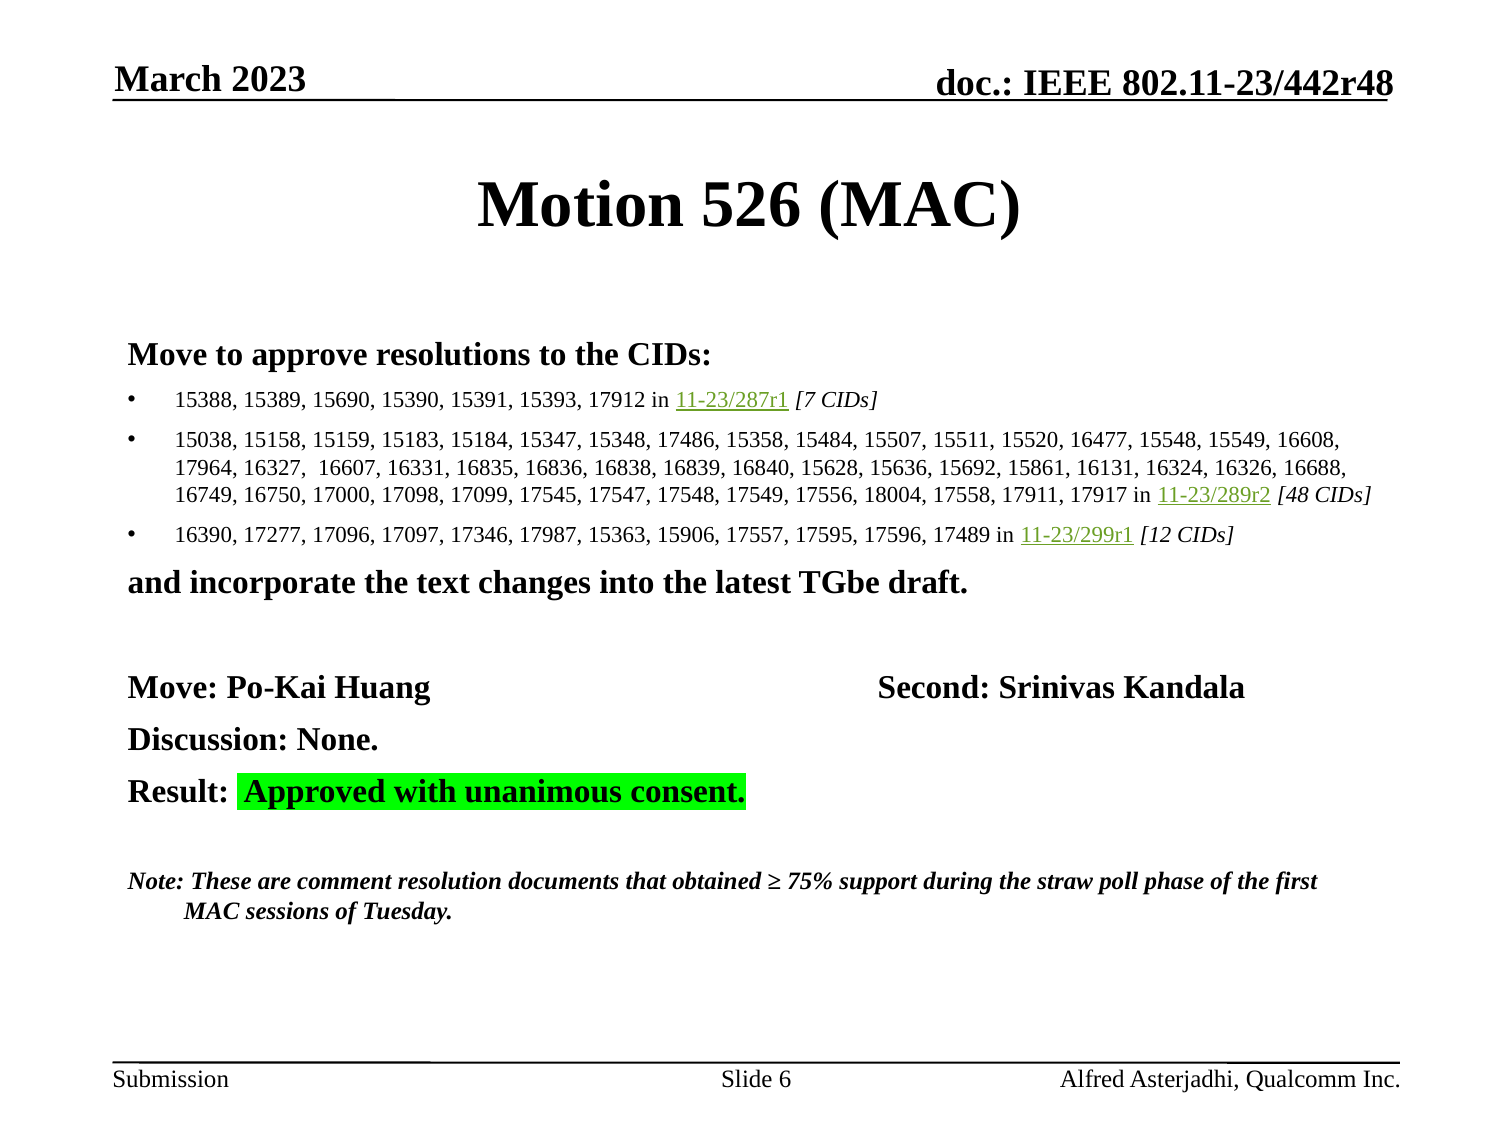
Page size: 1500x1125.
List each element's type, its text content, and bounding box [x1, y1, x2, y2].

slide_number Slide 6 [712, 1061, 800, 1123]
title Motion 526 (MAC) [112, 112, 1388, 288]
list Move to approve resolutions to the CIDs: 15388, 15389, 15690, 15390, 15391, 15393, 17912 in 11-23/287r1 [7 CIDs] 15038, 15158, 15159, 15183, 15184, 15347, 15348, 17486, 15358, 15484, 15507, 15511, 15520, 16477, 15548, 15549, 16608, 17964, 16327, 16607, 16331, 16835, 16836, 16838, 16839, 16840, 15628, 15636, 15692, 15861, 16131, 16324, 16326, 16688, 16749, 16750, 17000, 17098, 17099, 17545, 17547, 17548, 17549, 17556, 18004, 17558, 17911, 17917 in 11-23/289r2 [48 CIDs] 16390, 17277, 17096, 17097, 17346, 17987, 15363, 15906, 17557, 17595, 17596, 17489 in 11-23/299r1 [12 CIDs] and incorporate the text changes into the latest TGbe draft. Move: Po-Kai Huang Second: Srinivas Kandala Discussion: None. Result: Approved with unanimous consent. Note: These are comment resolution documents that obtained ≥ 75% support during the straw poll phase of the first MAC sessions of Tuesday. [112, 324, 1388, 1063]
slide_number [114, 54, 423, 100]
footer Alfred Asterjadhi, Qualcomm Inc. [878, 1061, 1402, 1093]
